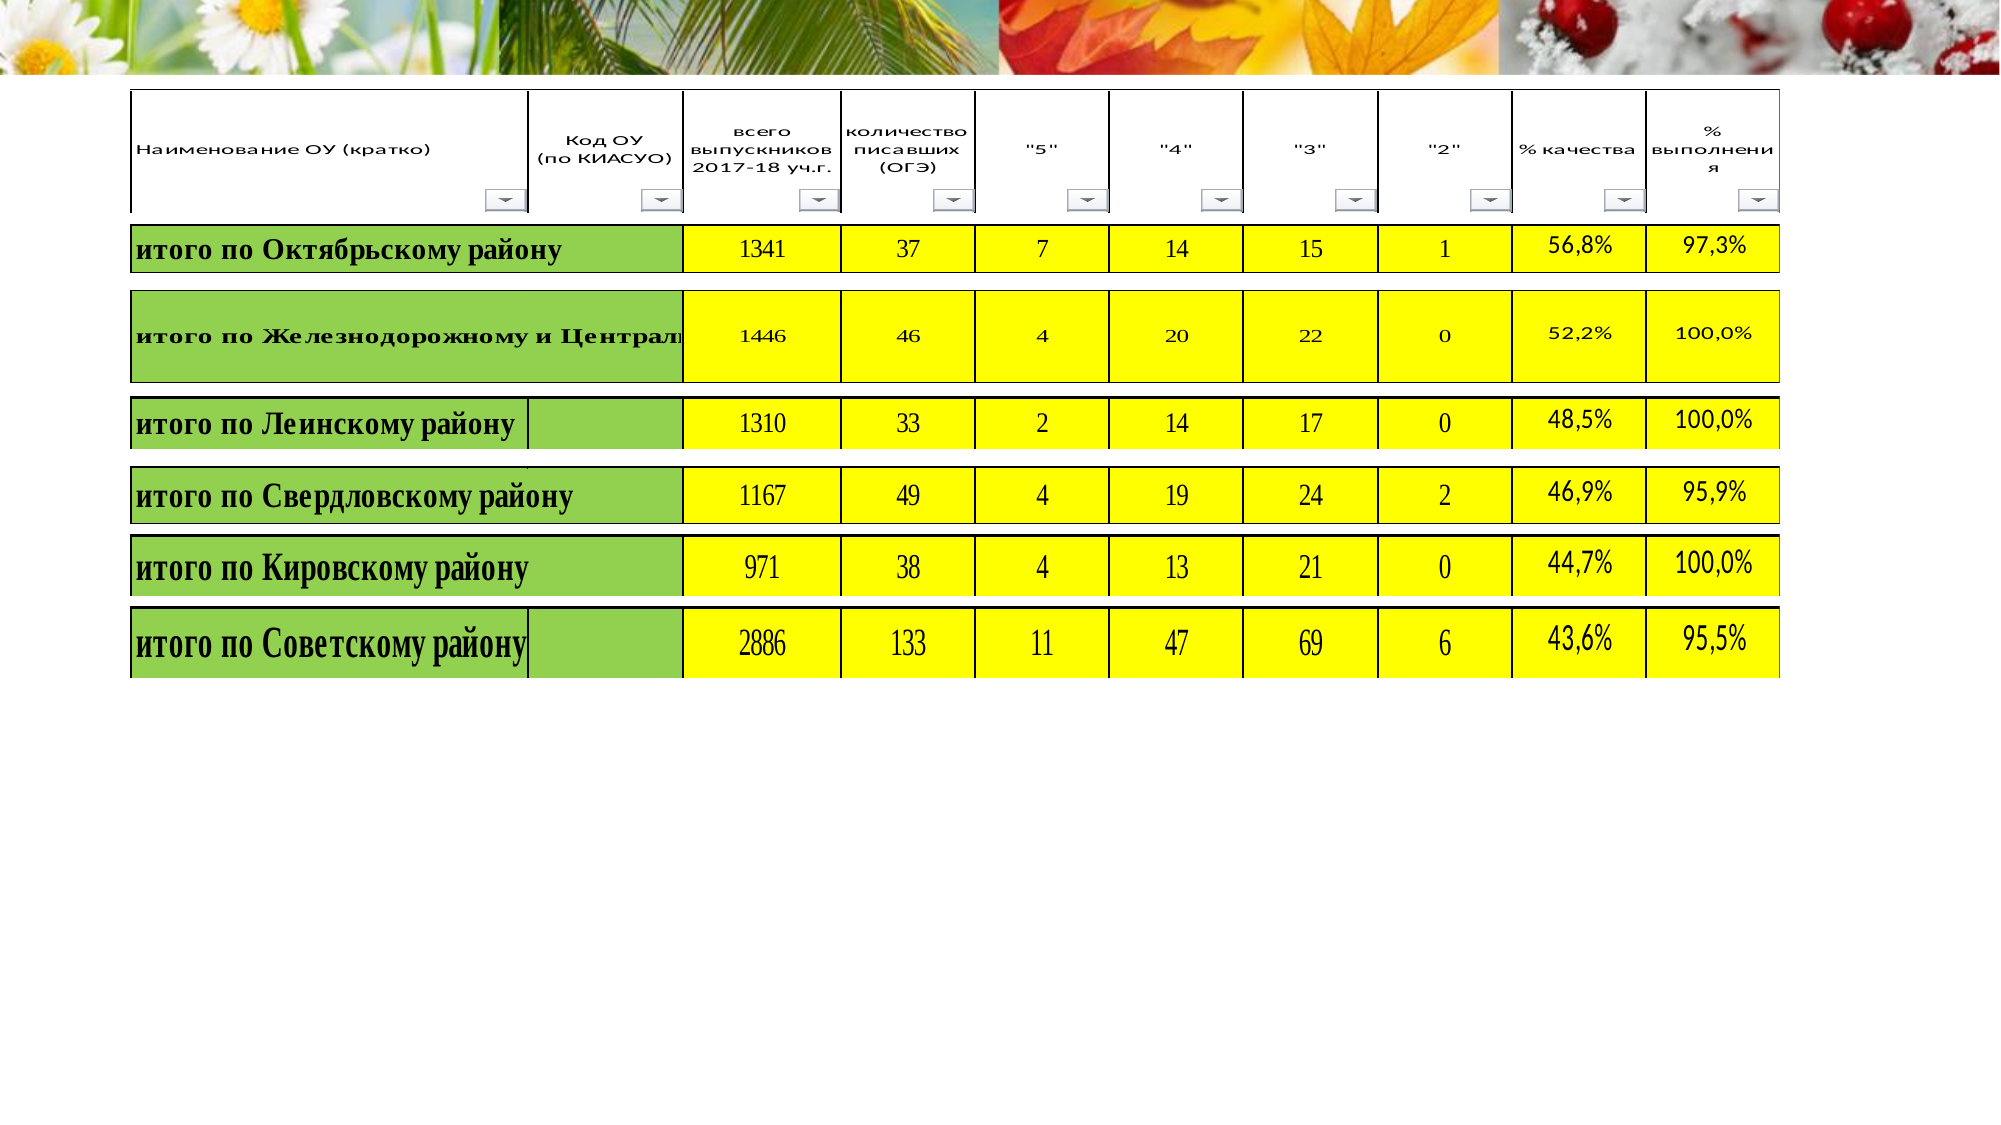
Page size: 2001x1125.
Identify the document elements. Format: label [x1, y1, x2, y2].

picture [129, 224, 1782, 275]
picture [129, 534, 1782, 599]
picture [129, 466, 1782, 526]
picture [129, 396, 1782, 452]
picture [129, 289, 1782, 384]
picture [0, 0, 2000, 74]
picture [129, 606, 1782, 681]
picture [129, 89, 1782, 214]
